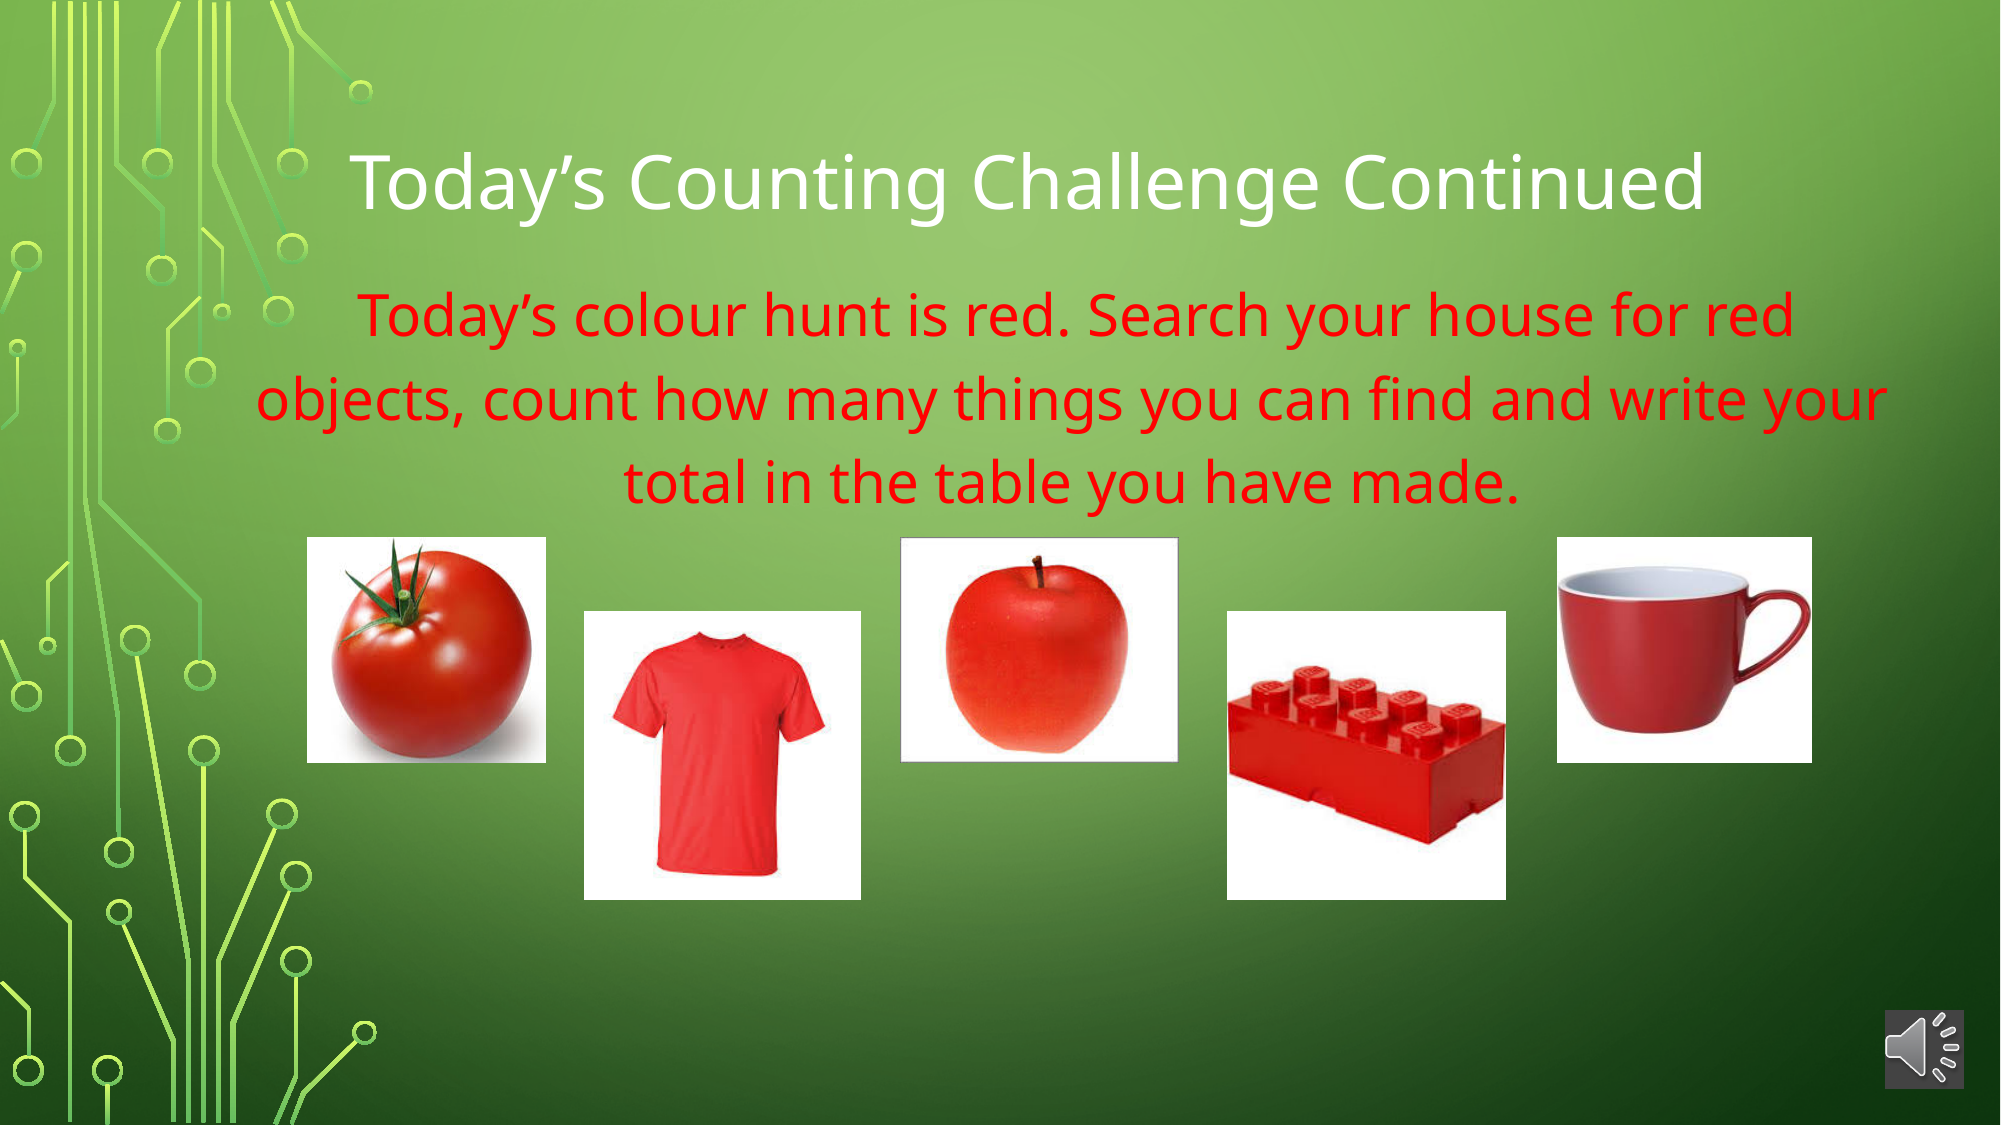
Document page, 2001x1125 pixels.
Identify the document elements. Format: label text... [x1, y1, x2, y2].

picture [1557, 537, 1812, 764]
picture [583, 611, 862, 901]
picture [307, 537, 546, 764]
picture [899, 537, 1179, 764]
picture [1226, 611, 1506, 901]
picture [1884, 1009, 1965, 1090]
title Today’s Counting Challenge Continued [307, 66, 1750, 234]
subtitle Today’s colour hunt is red. Search your house for red objects, count how many things you can find and write your total in the table you have made. [233, 256, 1912, 1055]
